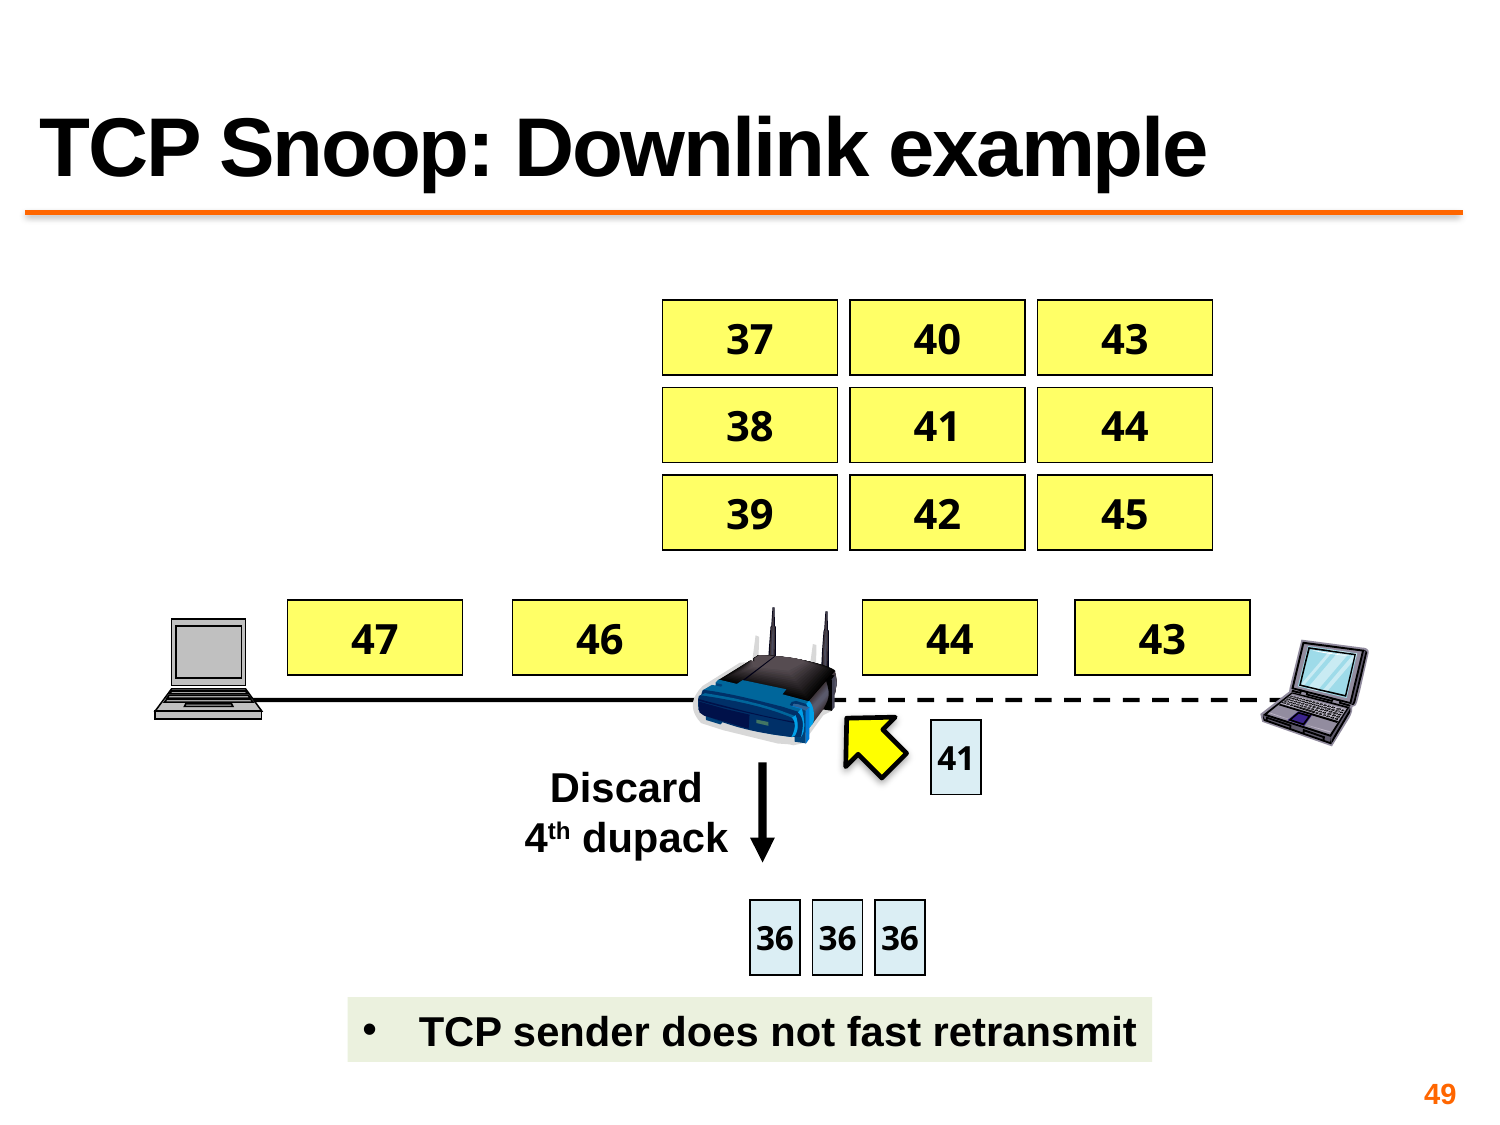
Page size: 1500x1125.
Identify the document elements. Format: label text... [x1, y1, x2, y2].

text_box 45 [1037, 474, 1213, 550]
text_box 42 [849, 474, 1025, 550]
text_box 47 [287, 599, 463, 675]
text_box 43 [1037, 299, 1213, 375]
text_box 41 [931, 719, 982, 795]
text_box 38 [662, 387, 838, 463]
text_box 37 [662, 299, 838, 375]
picture [1259, 639, 1370, 748]
text_box 41 [849, 387, 1025, 463]
text_box 36 [875, 899, 925, 975]
slide_number 49 [1112, 1074, 1463, 1110]
text_box 39 [662, 474, 838, 550]
text_box Discard 4th dupack [509, 753, 744, 868]
text_box 40 [849, 299, 1025, 375]
text_box [844, 716, 908, 779]
text_box 46 [512, 599, 688, 675]
text_box [171, 619, 246, 686]
text_box 36 [750, 899, 800, 975]
text_box [756, 762, 769, 863]
text_box 43 [1074, 599, 1250, 675]
text_box 44 [1037, 387, 1213, 463]
text_box TCP sender does not fast retransmit [347, 997, 1153, 1062]
title TCP Snoop: Downlink example [24, 24, 1463, 201]
text_box 44 [862, 599, 1038, 675]
text_box [155, 688, 262, 720]
picture [687, 607, 838, 746]
text_box 36 [812, 899, 863, 975]
